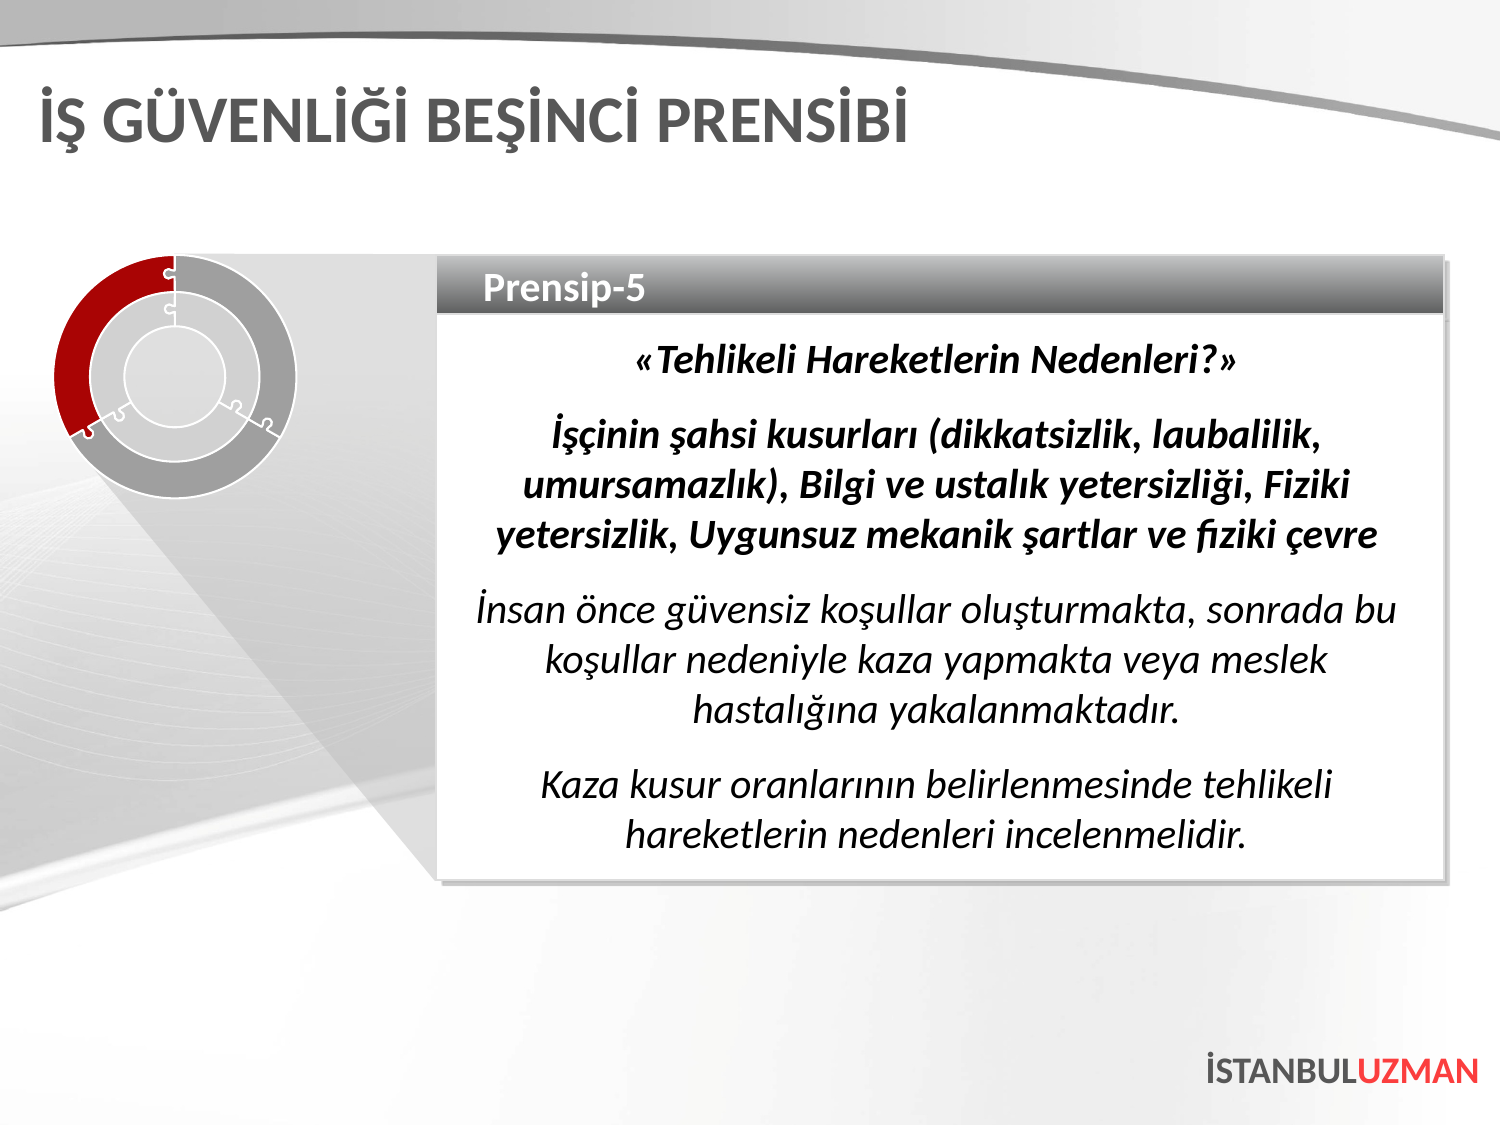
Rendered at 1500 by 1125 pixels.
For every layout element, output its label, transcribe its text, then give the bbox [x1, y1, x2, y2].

text_box [125, 253, 436, 882]
text_box «Tehlikeli Hareketlerin Nedenleri?» İşçinin şahsi kusurları (dikkatsizlik, laubalilik, umursamazlık), Bilgi ve ustalık yetersizliği, Fiziki yetersizlik, Uygunsuz mekanik şartlar ve fiziki çevre İnsan önce güvensiz koşullar oluşturmakta, sonrada bu koşullar nedeniyle kaza yapmakta veya meslek hastalığına yakalanmaktadır. Kaza kusur oranlarının belirlenmesinde tehlikeli hareketlerin nedenleri incelenmelidir. [435, 314, 1444, 881]
text_box İŞ GÜVENLİĞİ BEŞİNCİ PRENSİBİ [38, 67, 1485, 174]
picture [0, 0, 1500, 1125]
text_box Prensip-5 [435, 255, 1444, 314]
text_box İSTANBULUZMAN [1133, 1046, 1480, 1125]
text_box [52, 254, 297, 499]
